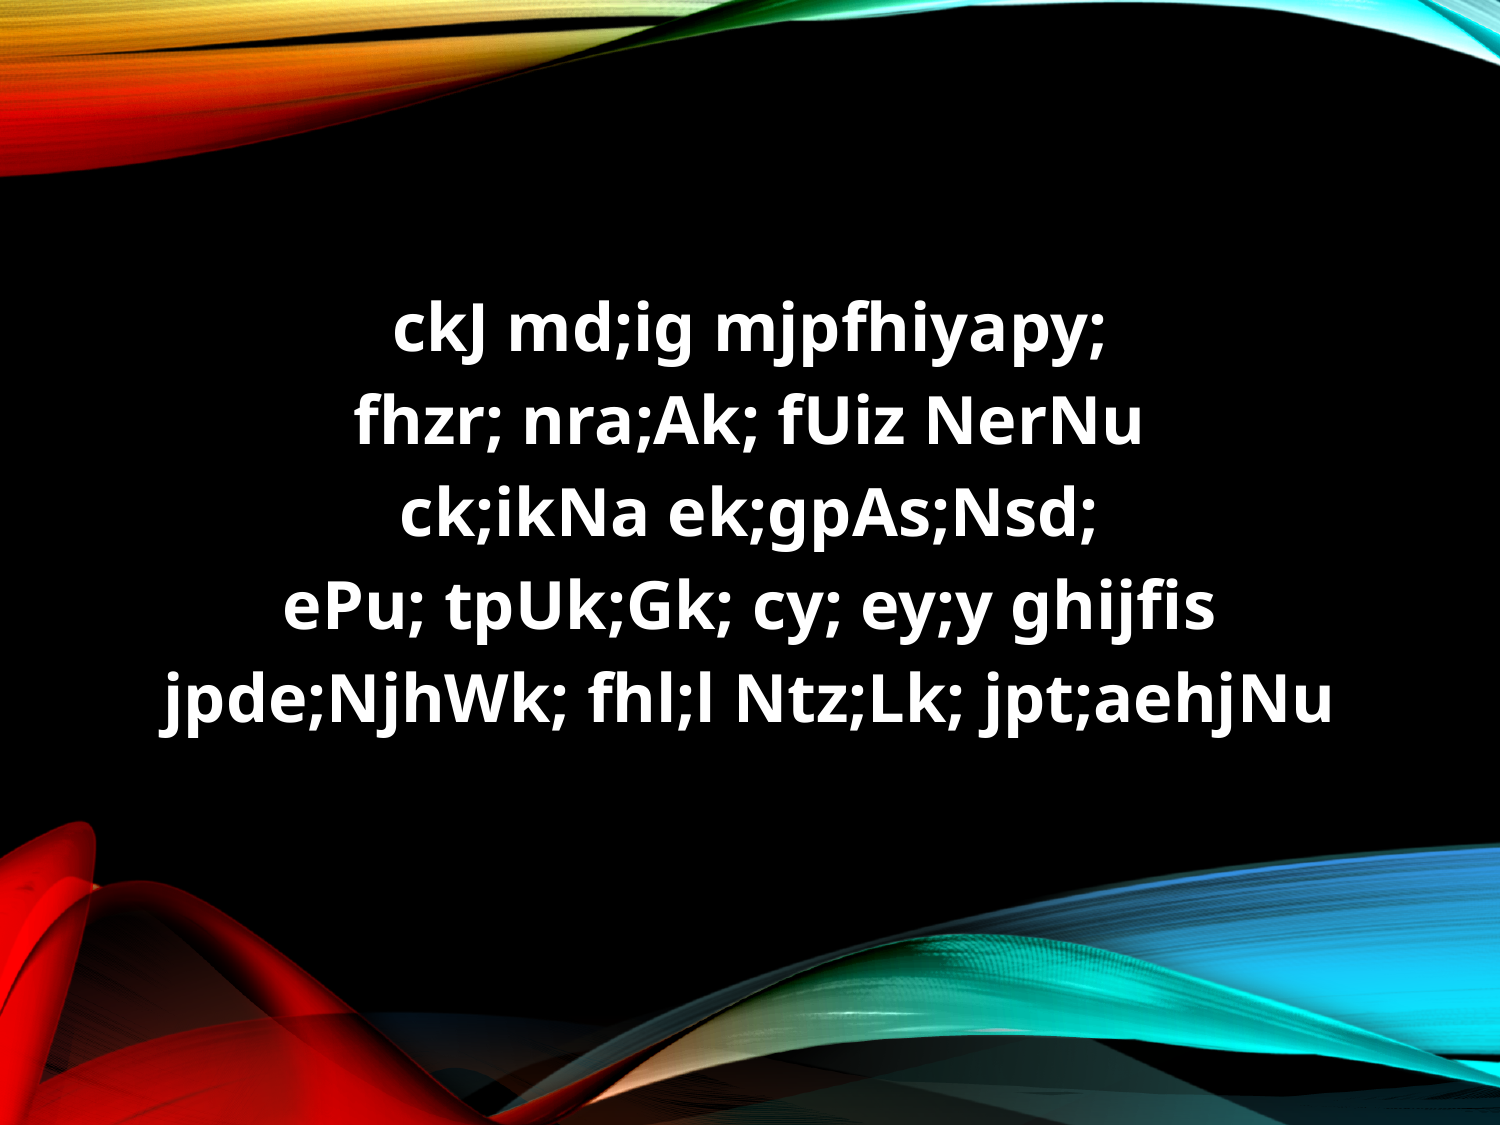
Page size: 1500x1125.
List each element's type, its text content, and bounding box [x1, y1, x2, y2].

picture [0, 825, 1500, 1125]
subtitle ckJ md;ig mjpfhiyapy; fhzr; nra;Ak; fUiz NerNu ck;ikNa ek;gpAs;Nsd; ePu; tpUk;Gk; cy; ey;y ghijfis jpde;NjhWk; fhl;l Ntz;Lk; jpt;aehjNu [0, 0, 1500, 825]
